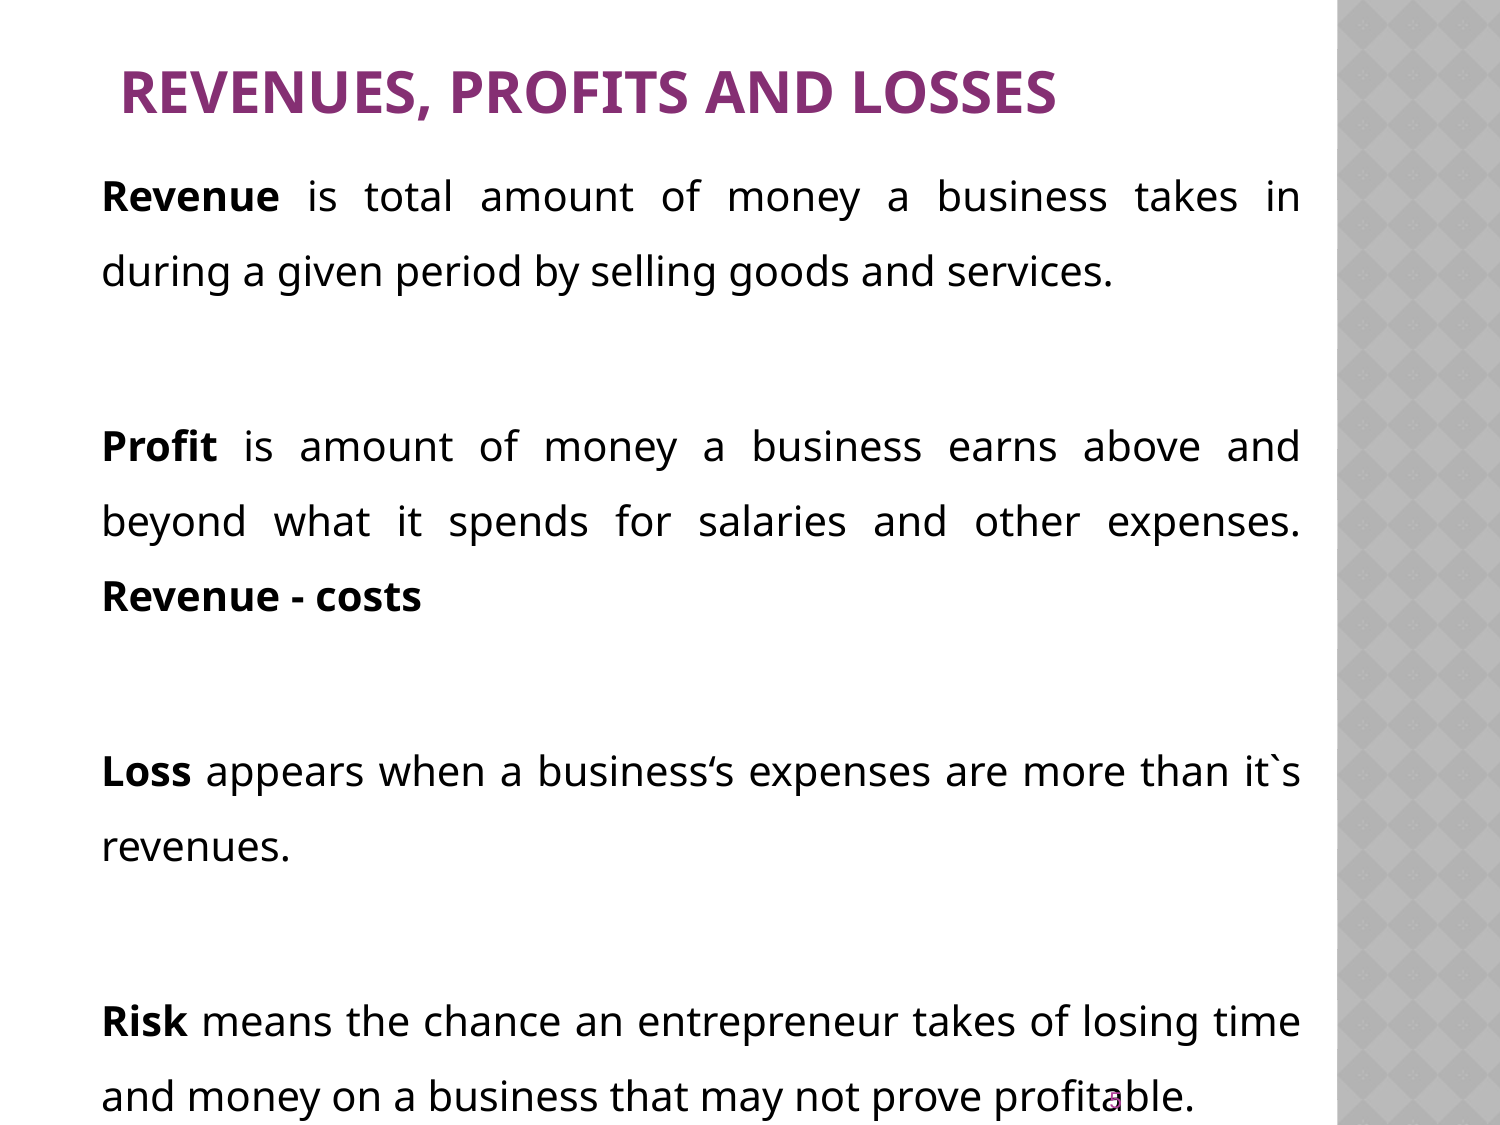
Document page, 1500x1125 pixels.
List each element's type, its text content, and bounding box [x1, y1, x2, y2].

slide_number 5 [1025, 1075, 1123, 1113]
list Revenue is total amount of money a business takes in during a given period by selling goods and services. Profit is amount of money a business earns above and beyond what it spends for salaries and other expenses. Revenue - costs Loss appears when a business‘s expenses are more than it`s revenues. Risk means the chance an entrepreneur takes of losing time and money on a business that may not prove profitable. [41, 136, 1318, 1125]
title Revenues, Profits and Losses [112, 1, 1239, 126]
